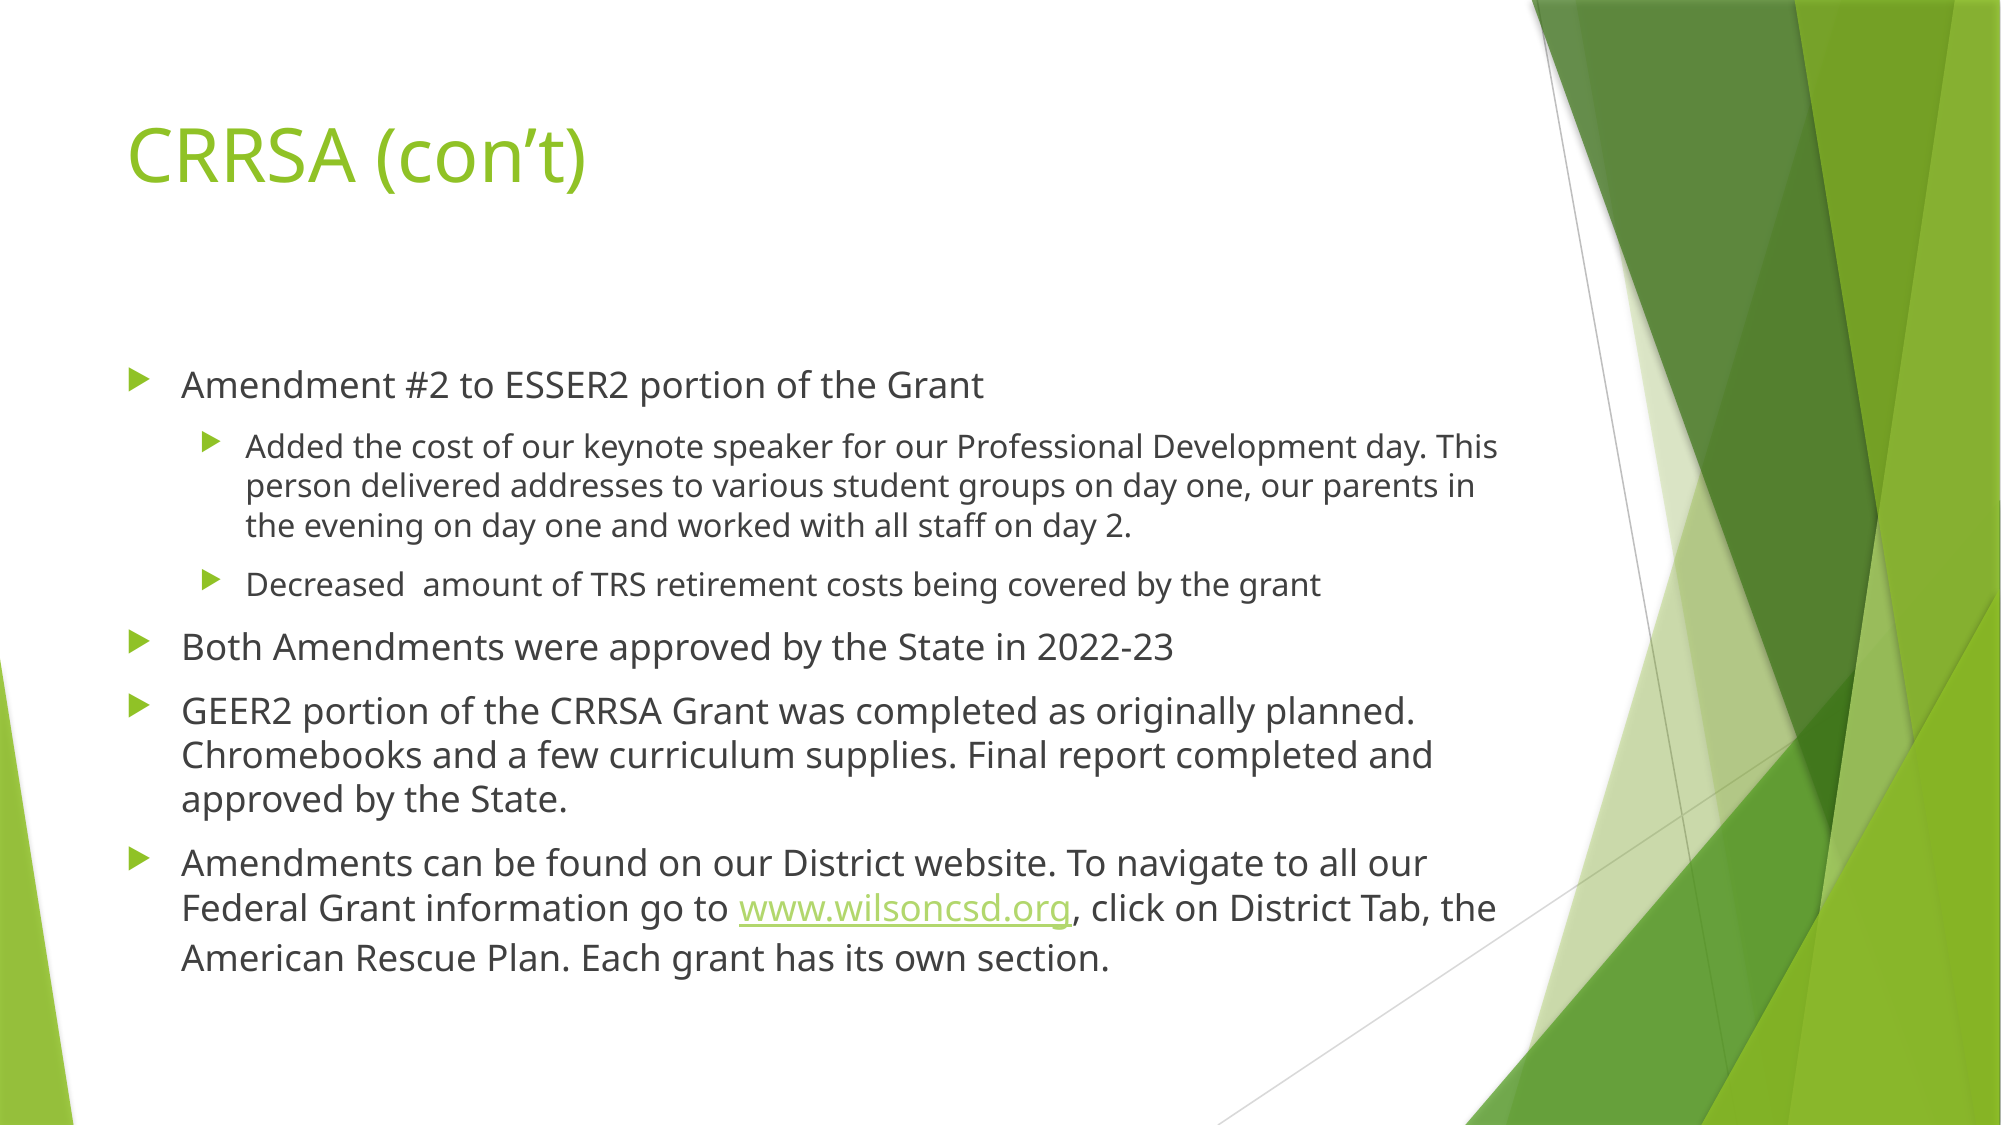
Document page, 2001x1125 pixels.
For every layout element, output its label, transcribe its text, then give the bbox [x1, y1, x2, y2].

list Amendment #2 to ESSER2 portion of the Grant Added the cost of our keynote speaker for our Professional Development day. This person delivered addresses to various student groups on day one, our parents in the evening on day one and worked with all staff on day 2. Decreased amount of TRS retirement costs being covered by the grant Both Amendments were approved by the State in 2022-23 GEER2 portion of the CRRSA Grant was completed as originally planned. Chromebooks and a few curriculum supplies. Final report completed and approved by the State. Amendments can be found on our District website. To navigate to all our Federal Grant information go to www.wilsoncsd.org, click on District Tab, the American Rescue Plan. Each grant has its own section. [111, 354, 1522, 992]
title CRRSA (con’t) [111, 99, 1522, 317]
